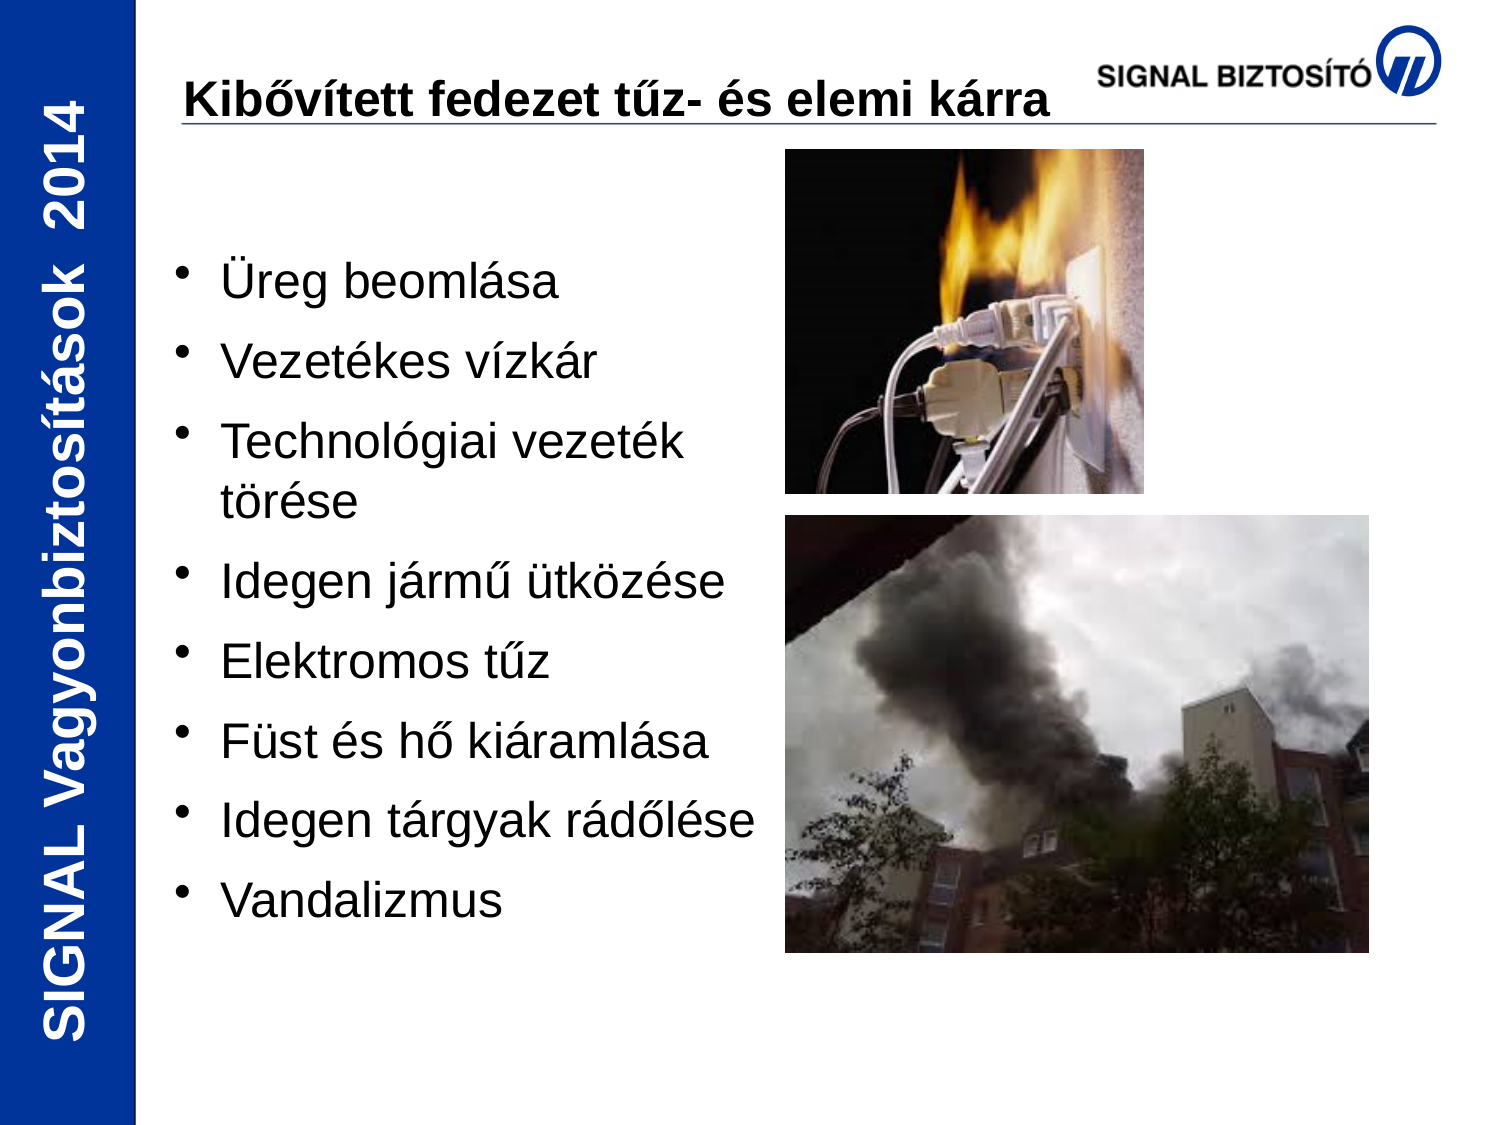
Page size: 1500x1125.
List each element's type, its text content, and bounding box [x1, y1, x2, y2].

text_box Kibővített fedezet tűz- és elemi kárra [168, 58, 1282, 197]
list Üreg beomlása Vezetékes vízkár Technológiai vezeték törése Idegen jármű ütközése Elektromos tűz Füst és hő kiáramlása Idegen tárgyak rádőlése Vandalizmus [159, 160, 833, 842]
picture [0, 0, 1500, 1125]
